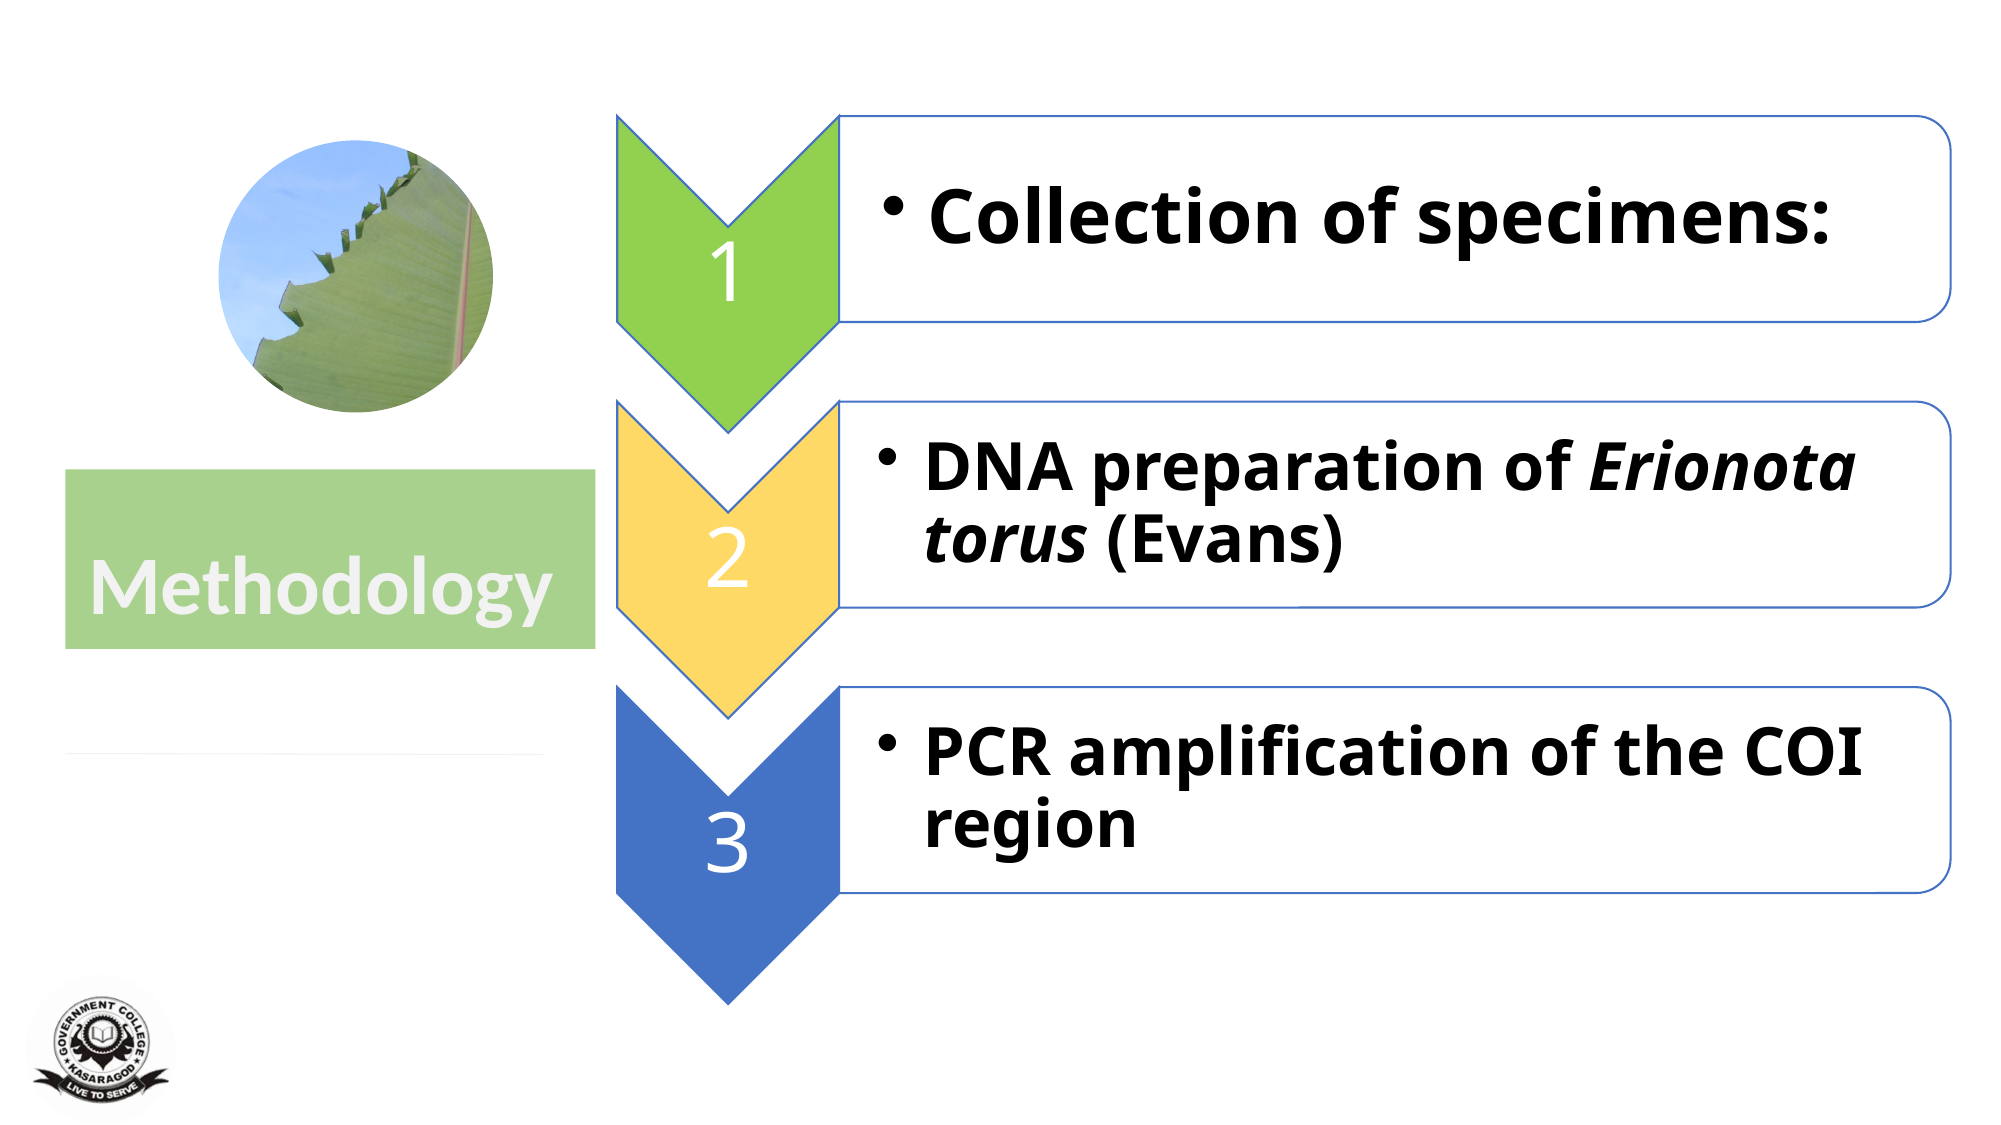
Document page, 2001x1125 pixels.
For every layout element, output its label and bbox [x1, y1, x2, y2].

picture [25, 974, 176, 1125]
picture [218, 140, 493, 413]
text_box [617, 115, 1951, 1005]
text_box [65, 469, 596, 755]
